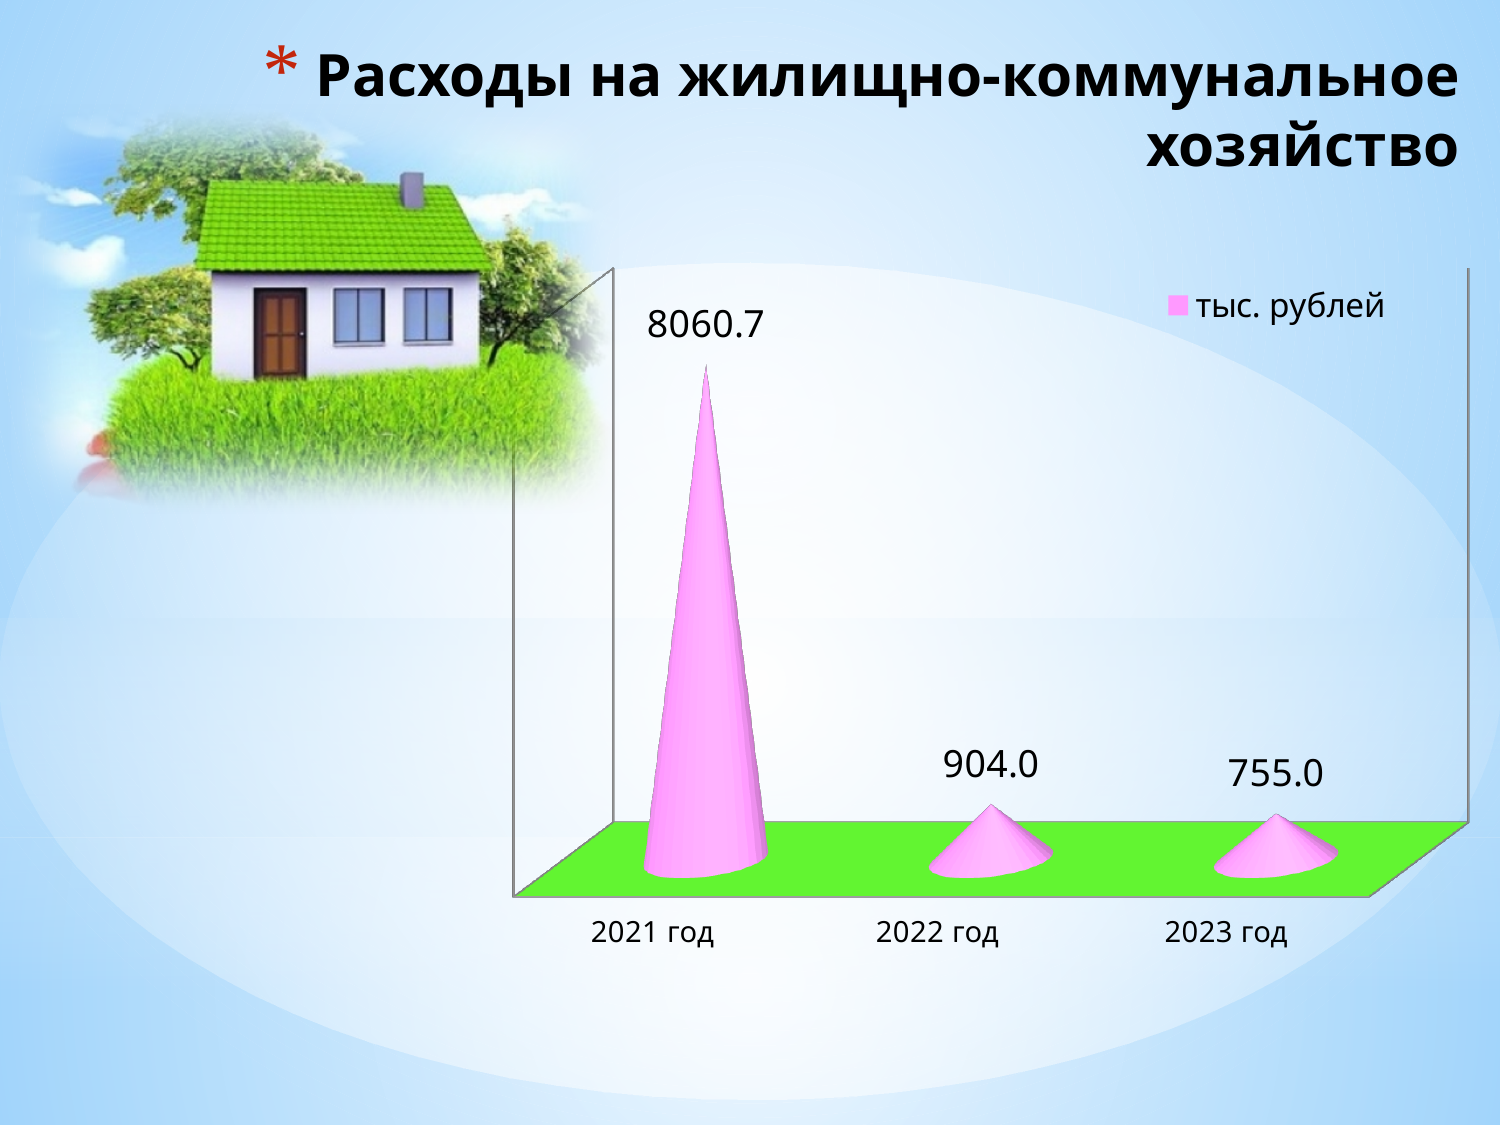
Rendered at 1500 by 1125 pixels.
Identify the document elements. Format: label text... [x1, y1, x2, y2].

chart [253, 266, 1483, 1036]
picture [0, 101, 621, 516]
title Расходы на жилищно-коммунальное хозяйство [50, 30, 1475, 173]
